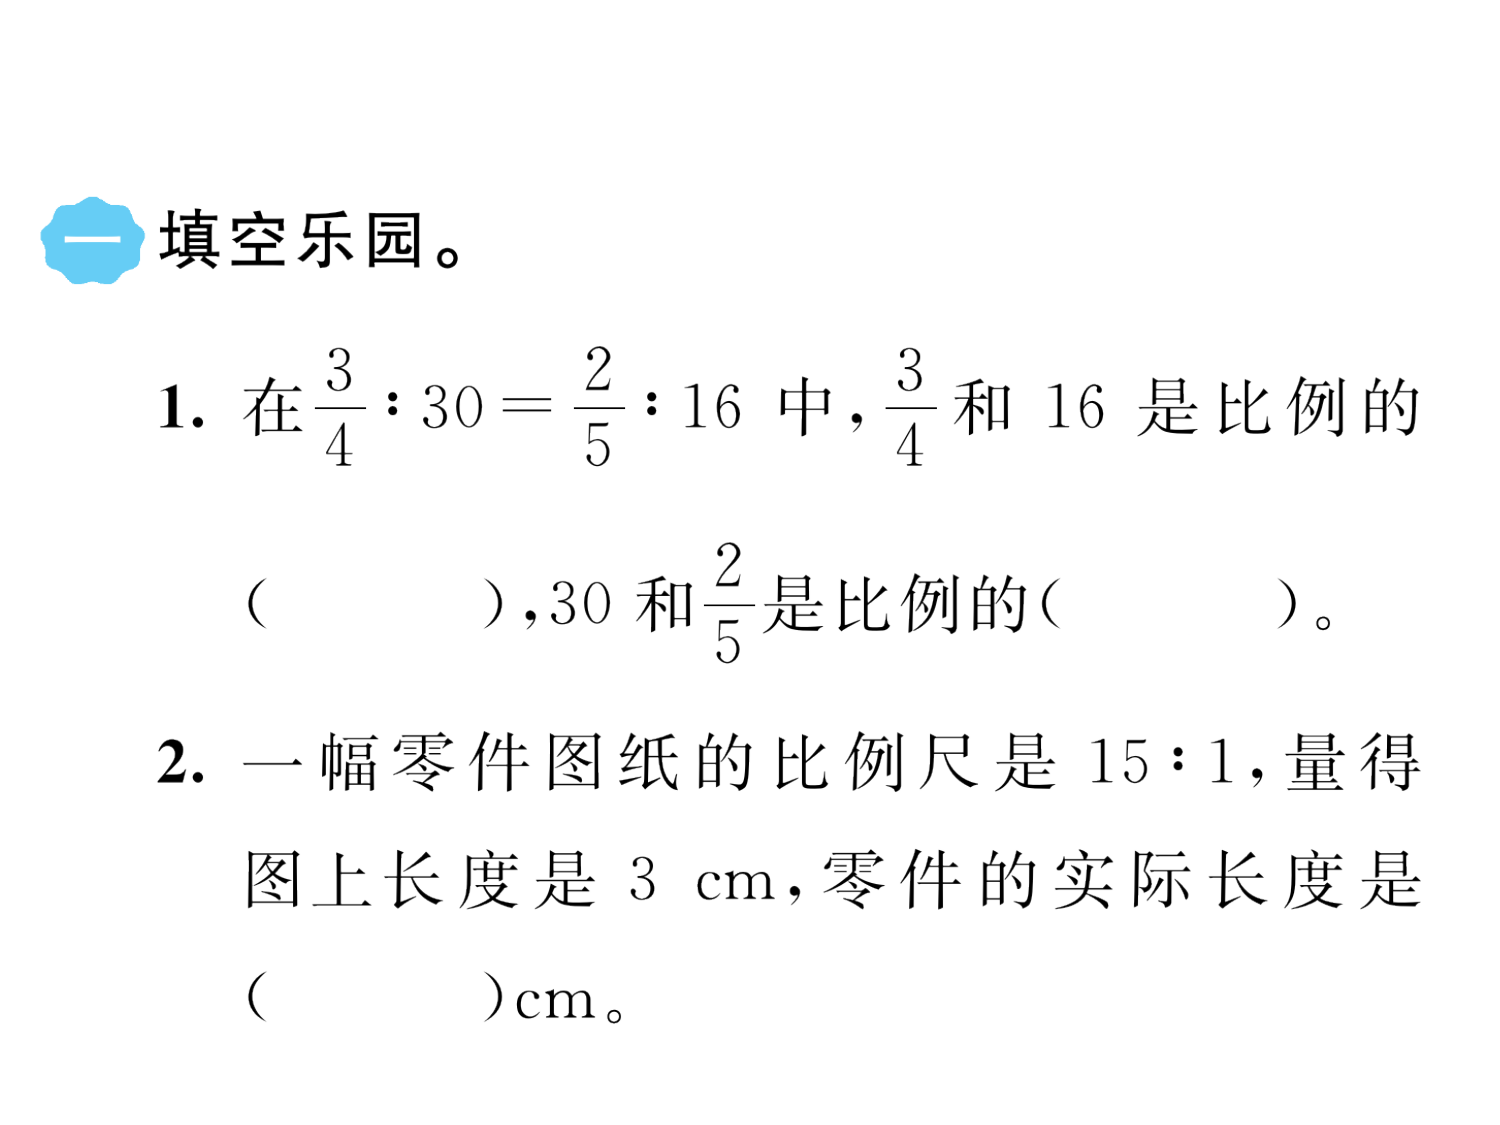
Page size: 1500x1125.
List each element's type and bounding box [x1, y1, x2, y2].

picture [35, 177, 1453, 1043]
